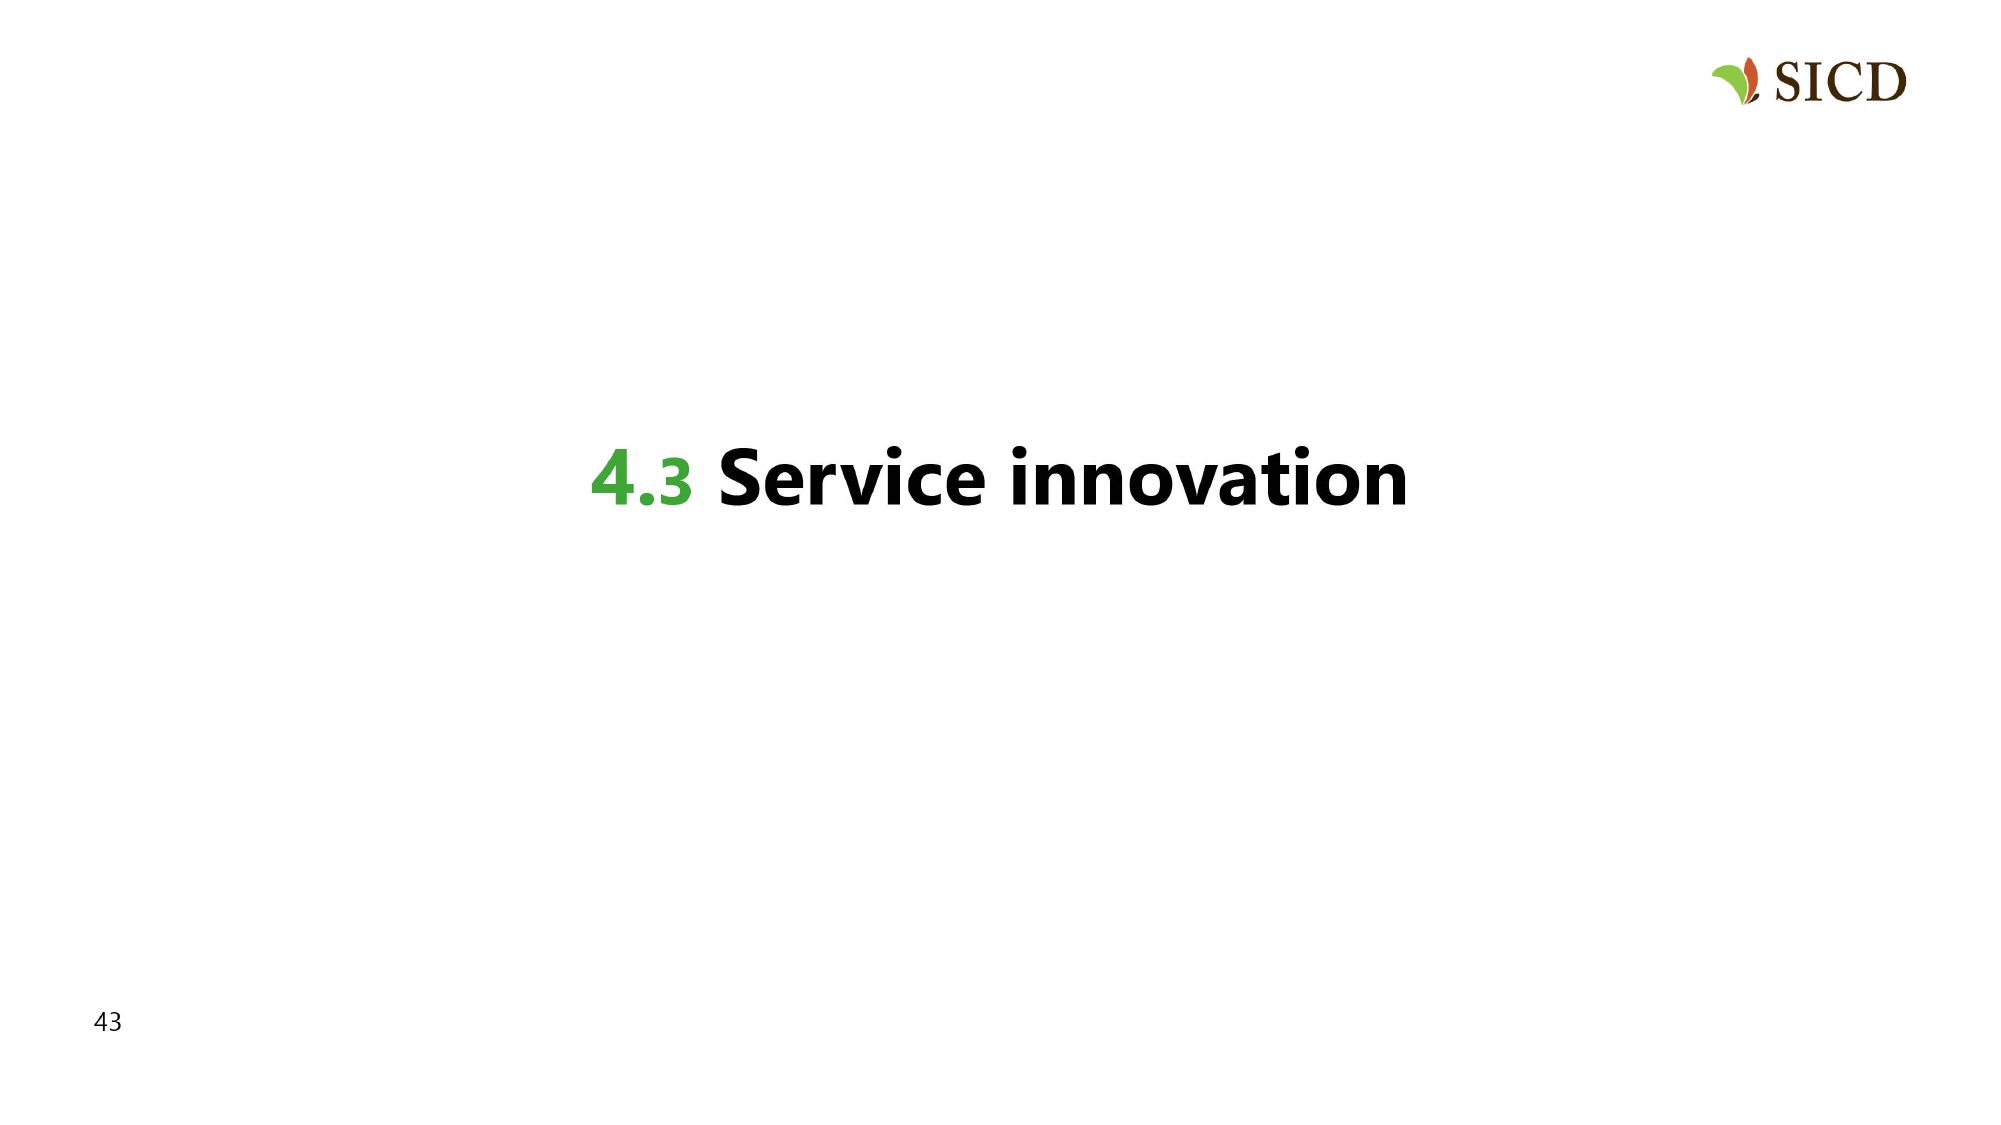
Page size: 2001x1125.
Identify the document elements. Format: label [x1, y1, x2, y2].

list [0, 0, 2000, 1125]
